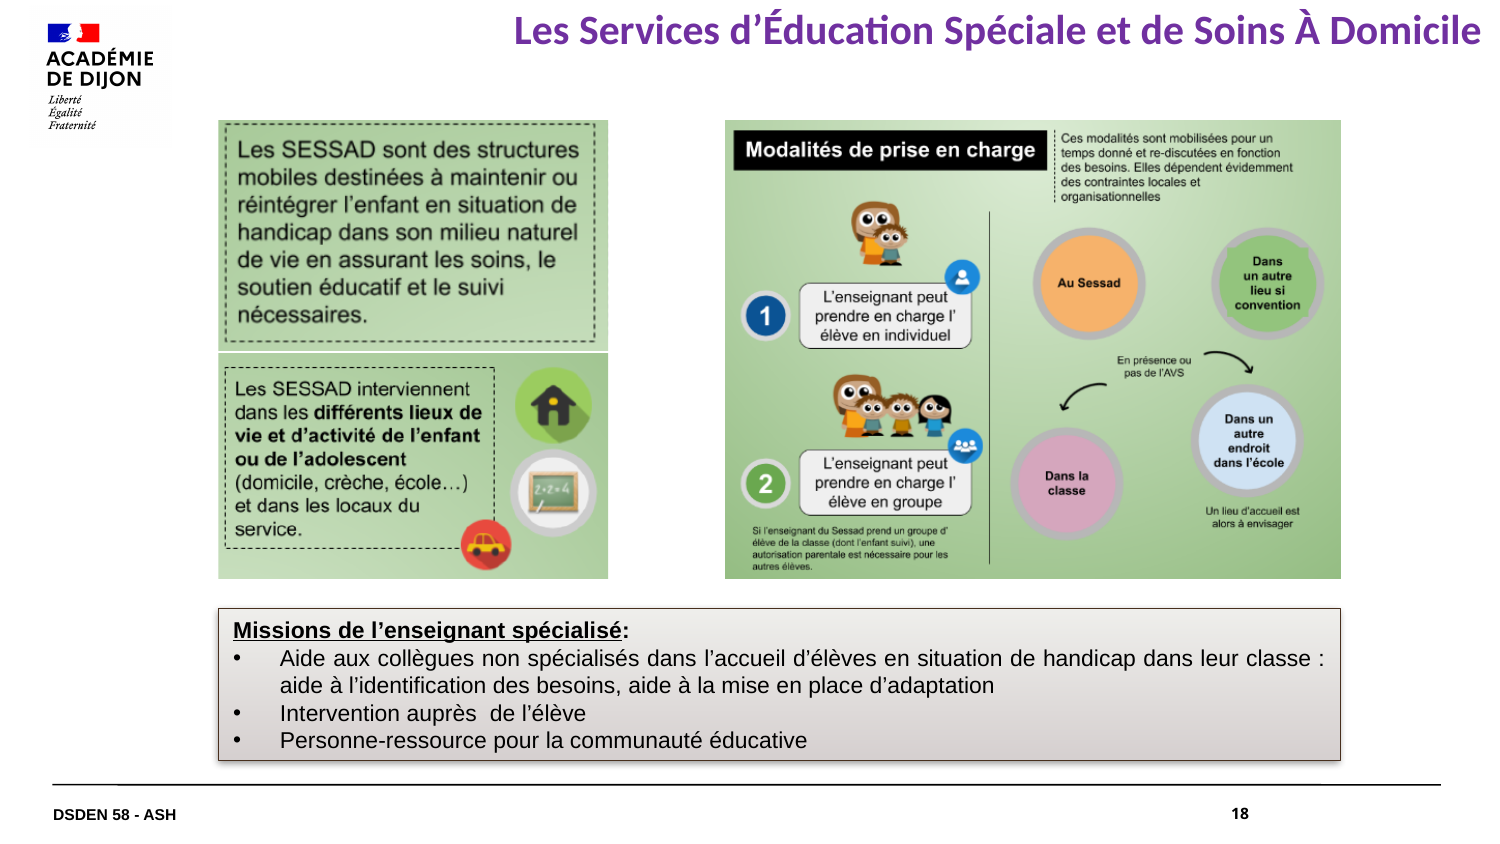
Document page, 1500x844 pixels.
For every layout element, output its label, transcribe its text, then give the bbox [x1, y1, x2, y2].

footer DSDEN 58 - ASH [53, 784, 1010, 844]
title Les Services d’Éducation Spéciale et de Soins À Domicile [375, 8, 1483, 56]
picture [725, 120, 1341, 579]
text_box Missions de l’enseignant spécialisé: Aide aux collègues non spécialisés dans l’accueil d’élèves en situation de handicap dans leur classe : aide à l’identification des besoins, aide à la mise en place d’adaptation Intervention auprès de l’élève Personne-ressource pour la communauté éducative [218, 608, 1341, 761]
slide_number 18 [1027, 784, 1249, 844]
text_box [218, 120, 609, 579]
picture [29, 5, 172, 148]
